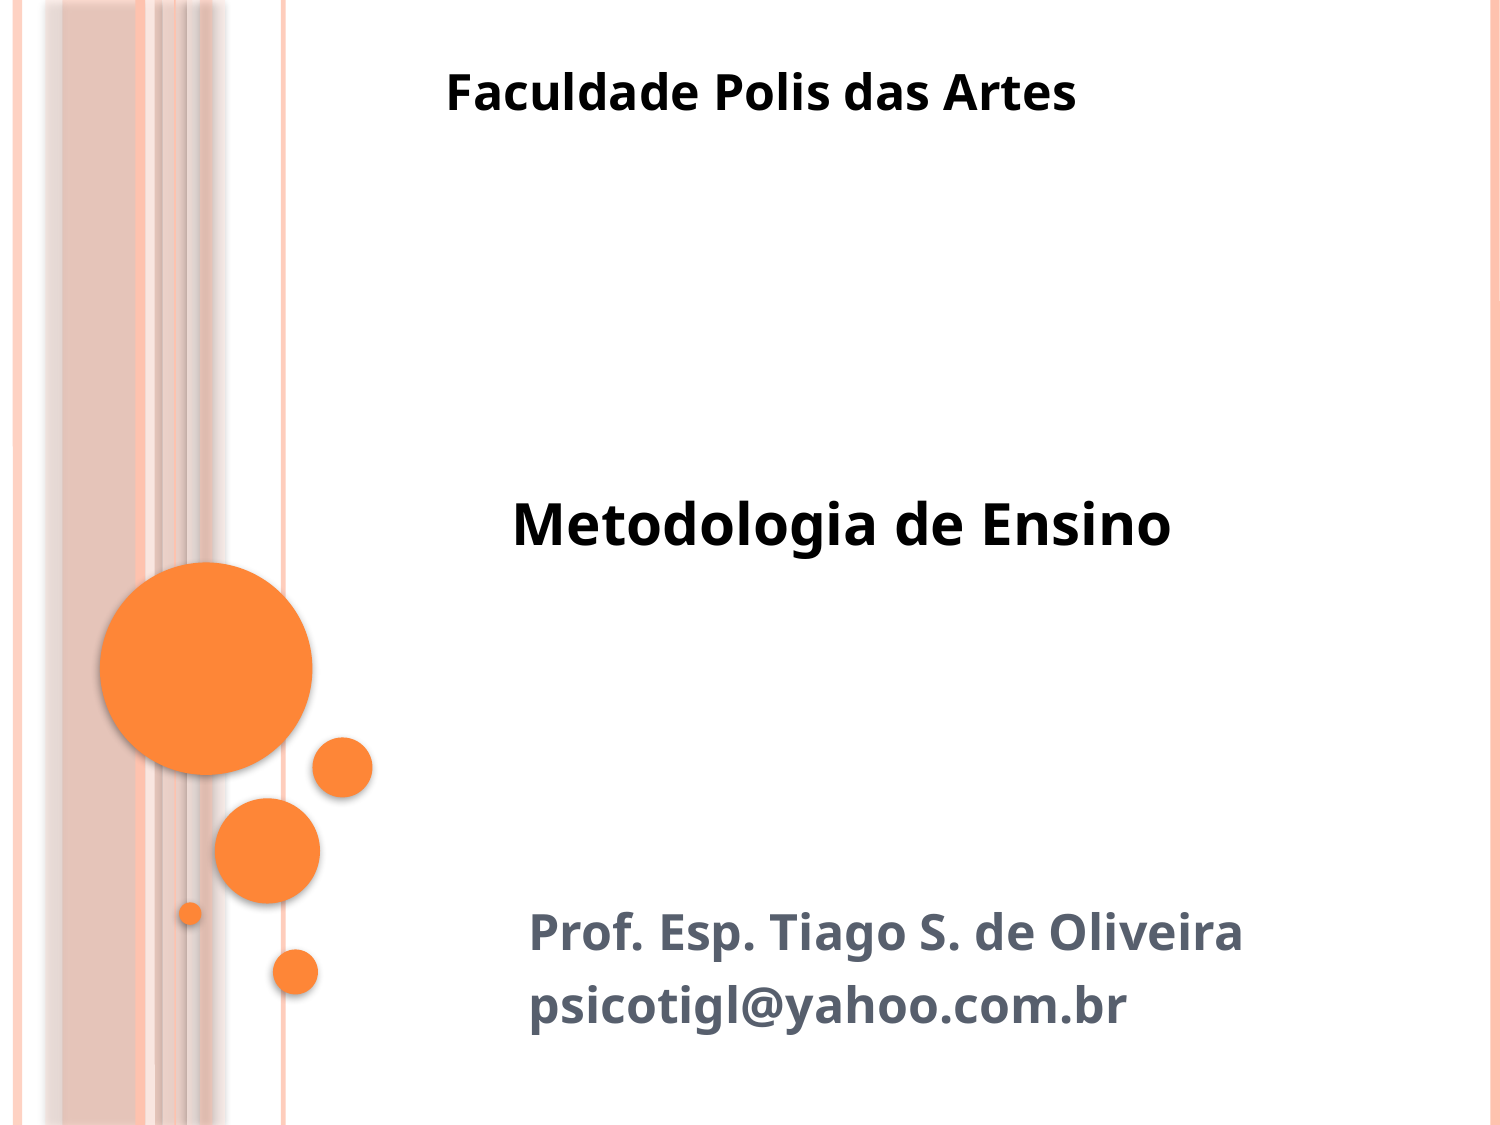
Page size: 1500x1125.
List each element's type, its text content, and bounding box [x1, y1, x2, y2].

text_box Metodologia de Ensino [497, 479, 1188, 635]
subtitle Prof. Esp. Tiago S. de Oliveira psicotigl@yahoo.com.br [513, 893, 1424, 1000]
text_box Faculdade Polis das Artes [430, 53, 1093, 128]
